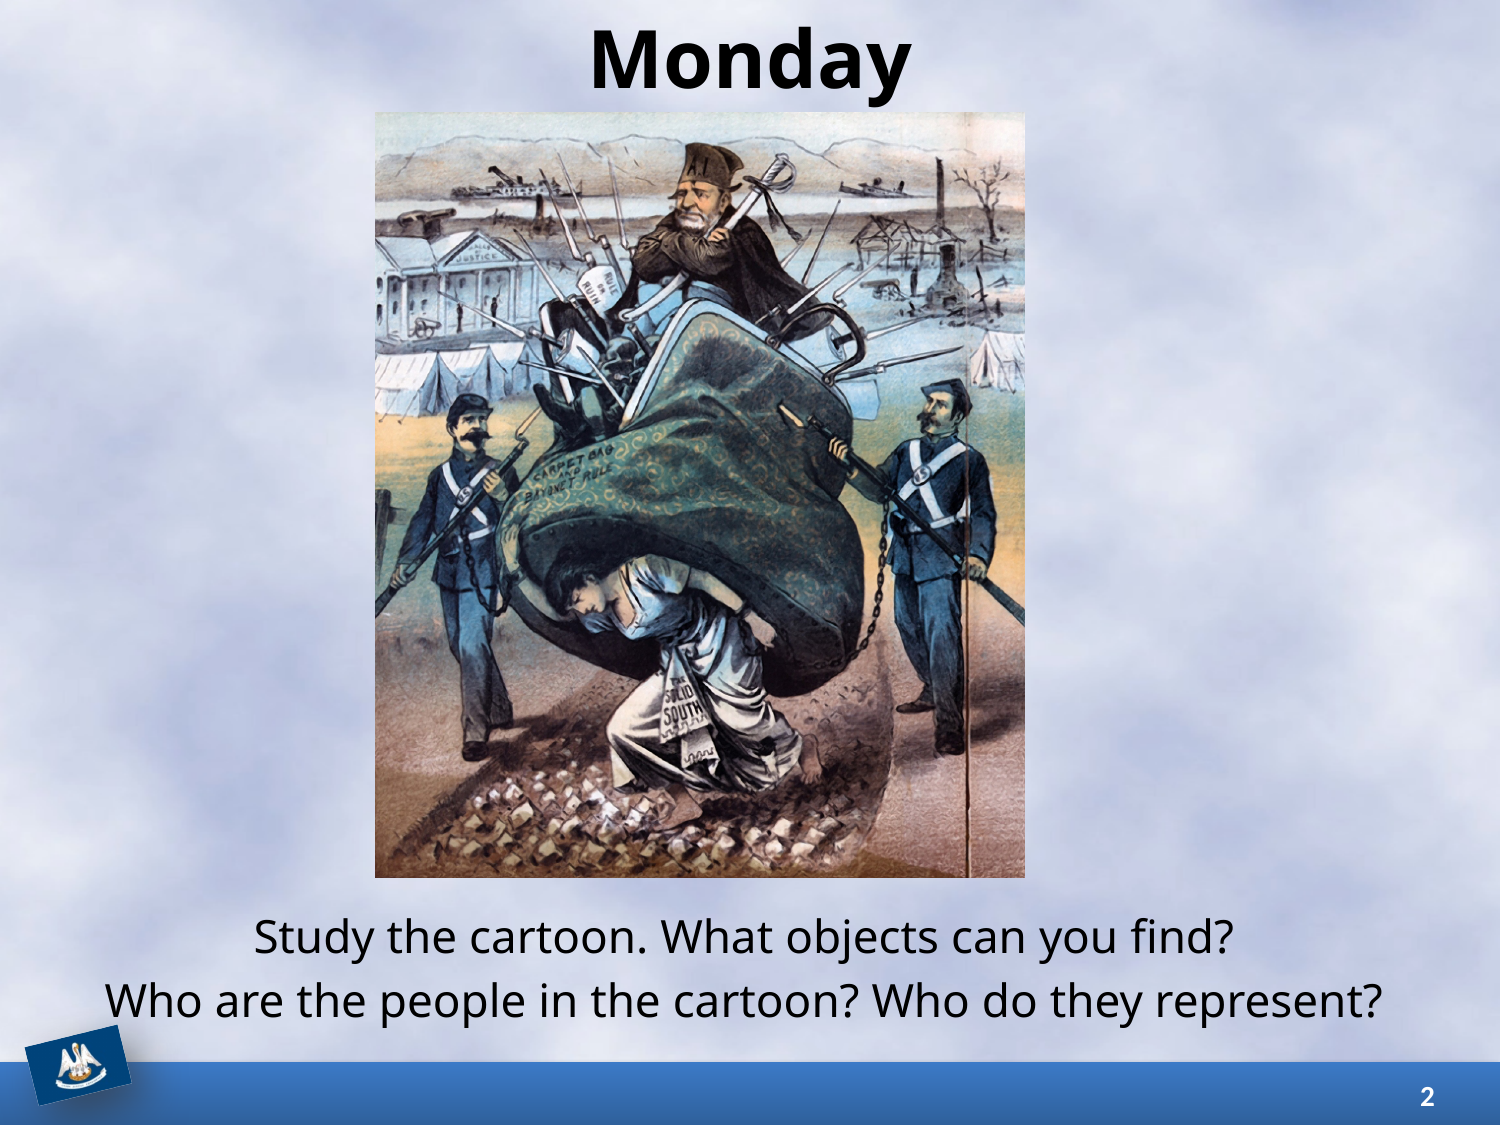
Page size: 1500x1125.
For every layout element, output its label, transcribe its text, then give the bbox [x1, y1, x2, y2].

list Study the cartoon. What objects can you find? Who are the people in the cartoon? Who do they represent? [24, 900, 1475, 1038]
picture [0, 0, 1500, 1105]
title Monday [75, 0, 1425, 113]
slide_number 2 [1100, 1065, 1450, 1125]
